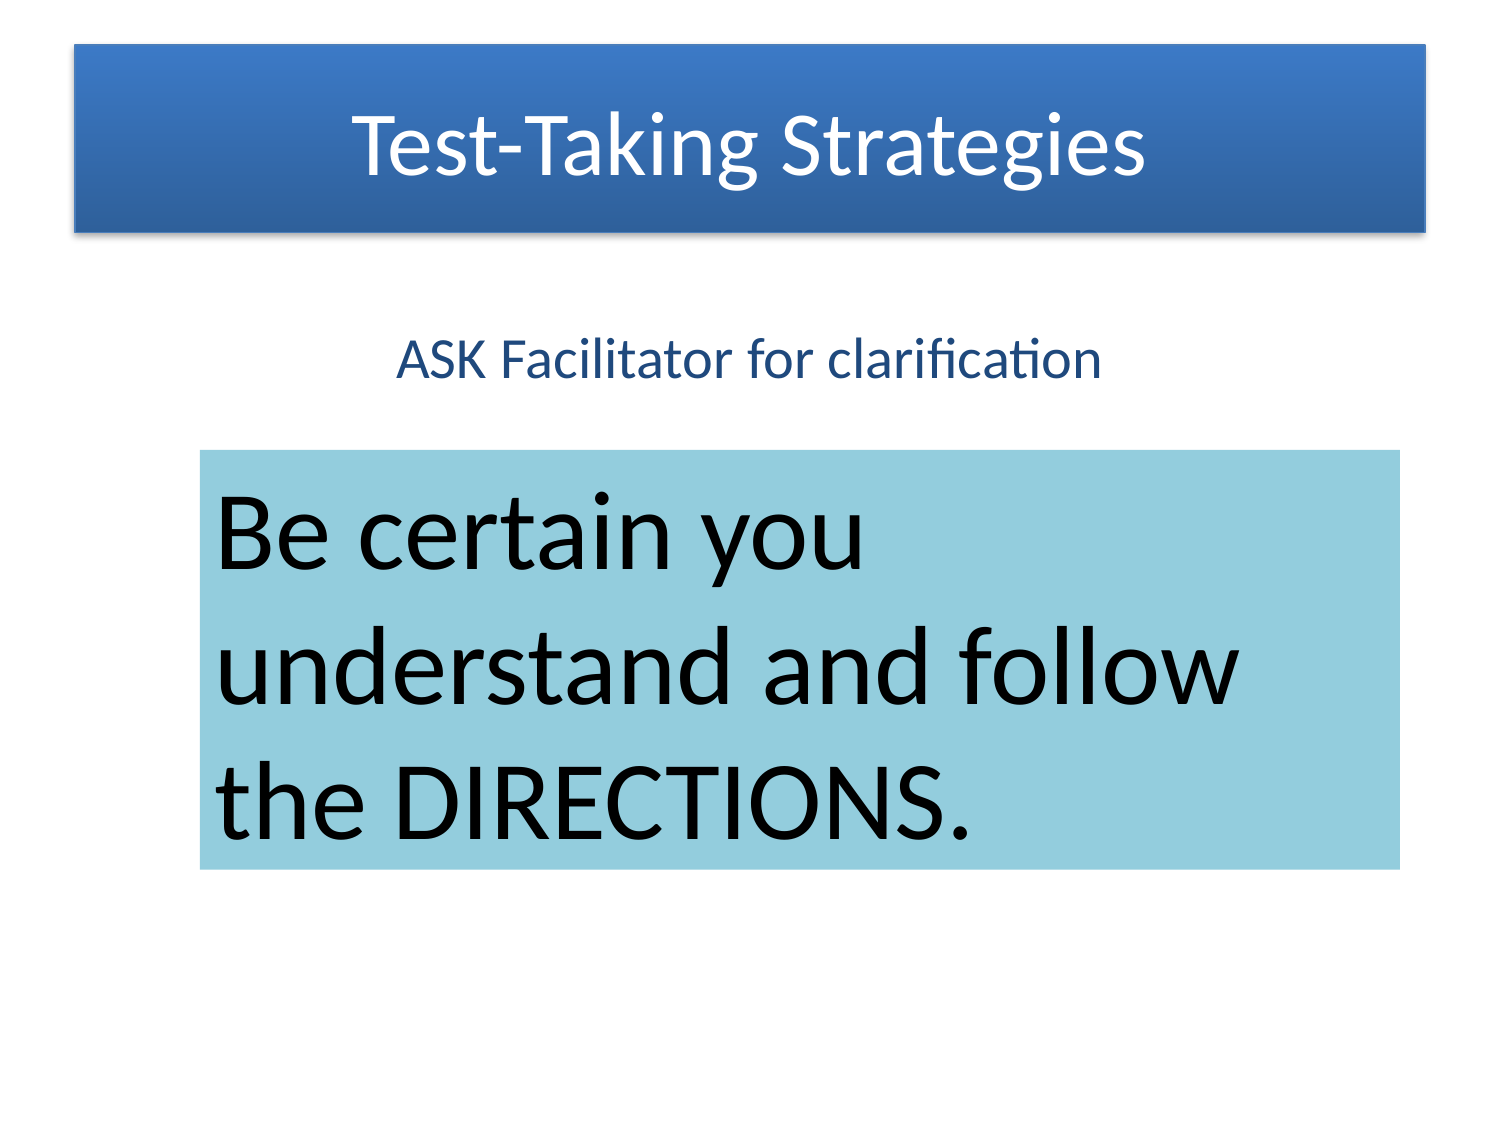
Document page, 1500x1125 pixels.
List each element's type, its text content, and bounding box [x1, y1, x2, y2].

title Test-Taking Strategies [74, 44, 1426, 233]
text_box ASK Facilitator for clarification [381, 312, 1119, 398]
text_box Be certain you understand and follow the DIRECTIONS. [199, 449, 1400, 870]
